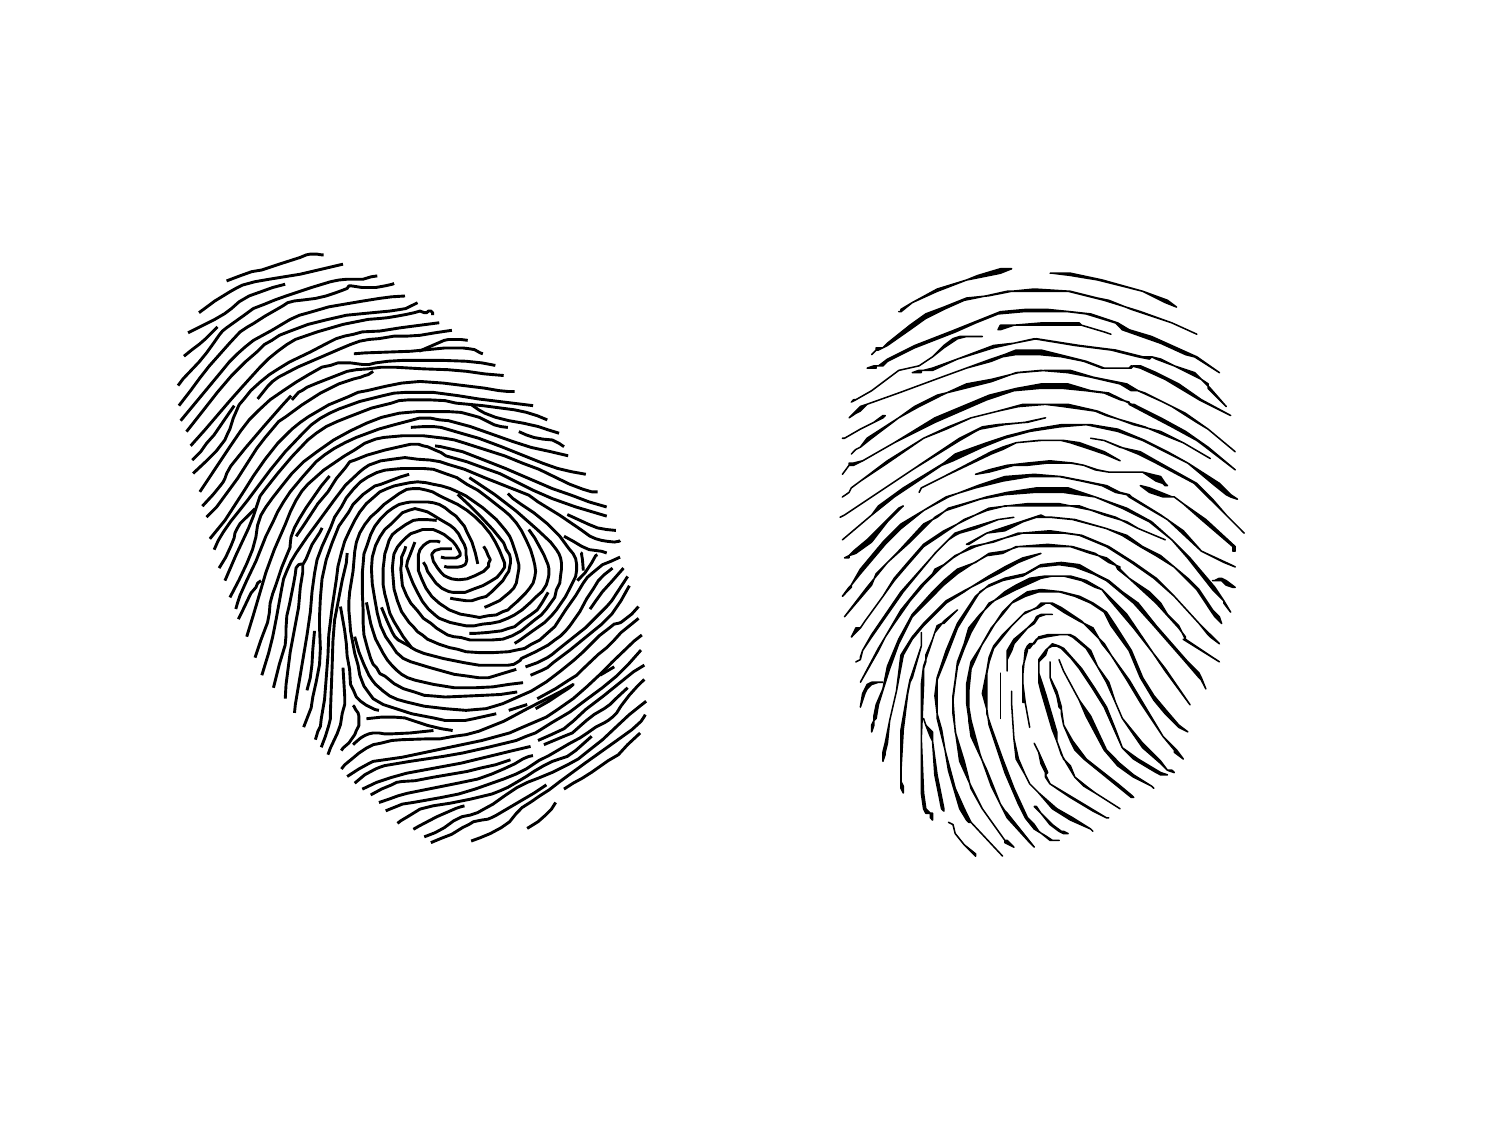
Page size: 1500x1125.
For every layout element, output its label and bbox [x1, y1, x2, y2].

text_box [840, 268, 1245, 857]
text_box [178, 254, 646, 843]
